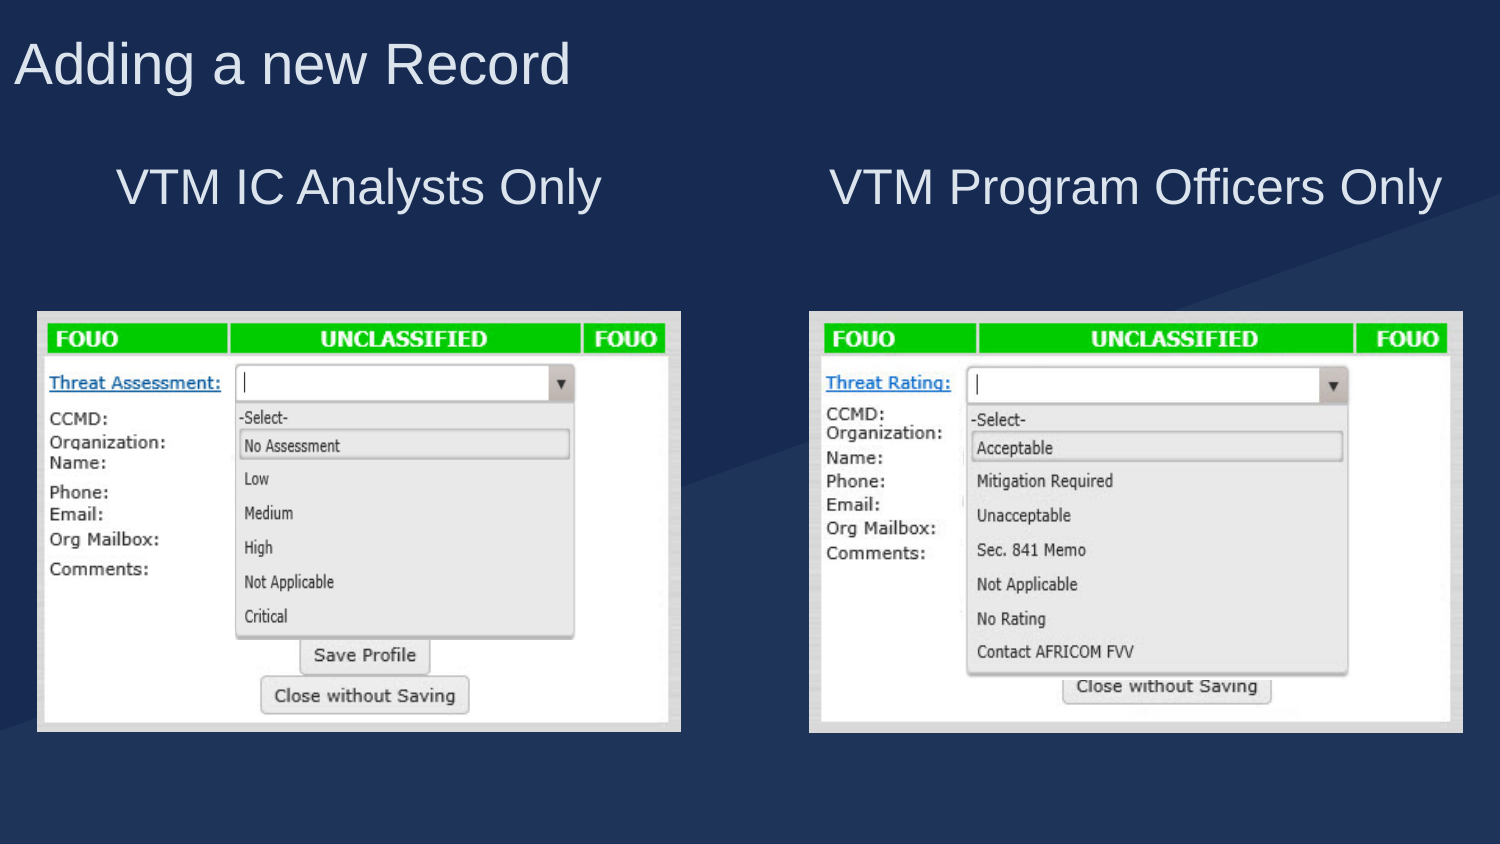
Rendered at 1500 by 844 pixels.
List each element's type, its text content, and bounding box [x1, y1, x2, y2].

picture [809, 311, 1463, 734]
title Adding a new Record 6 [0, 8, 1500, 115]
picture [37, 310, 682, 732]
text_box VTM Program Officers Only [814, 147, 1458, 223]
text_box VTM IC Analysts Only [101, 147, 618, 223]
